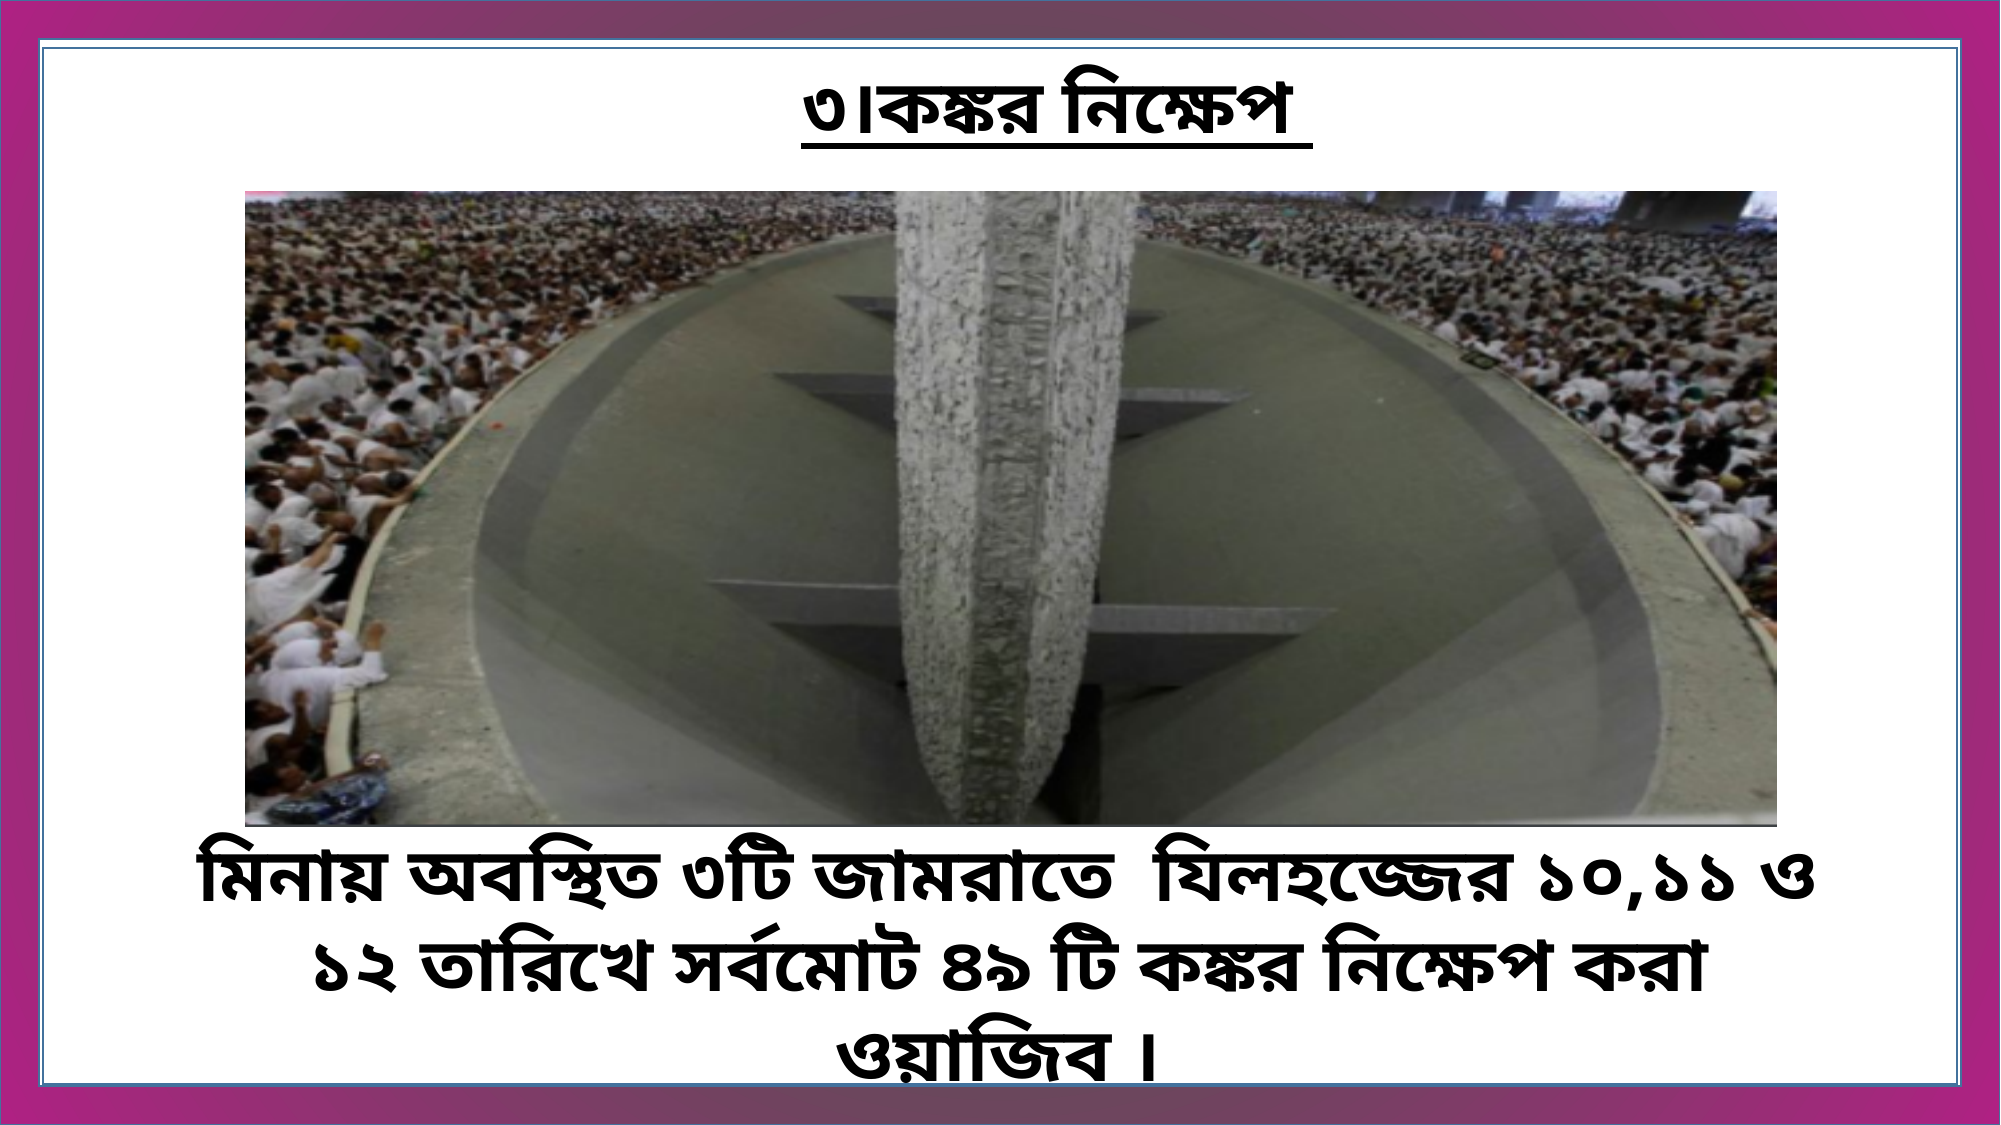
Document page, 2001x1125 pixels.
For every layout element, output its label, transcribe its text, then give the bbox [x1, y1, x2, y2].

text_box [0, 0, 2000, 1125]
text_box ৩।কঙ্কর নিক্ষেপ [786, 50, 1450, 156]
picture [245, 191, 1777, 828]
text_box মিনায় অবস্থিত ৩টি জামরাতে যিলহজ্জের ১০,১১ ও ১২ তারিখে সর্বমোট ৪৯ টি কঙ্কর নিক্ষেপ করা ওয়াজিব । [146, 818, 1869, 1104]
